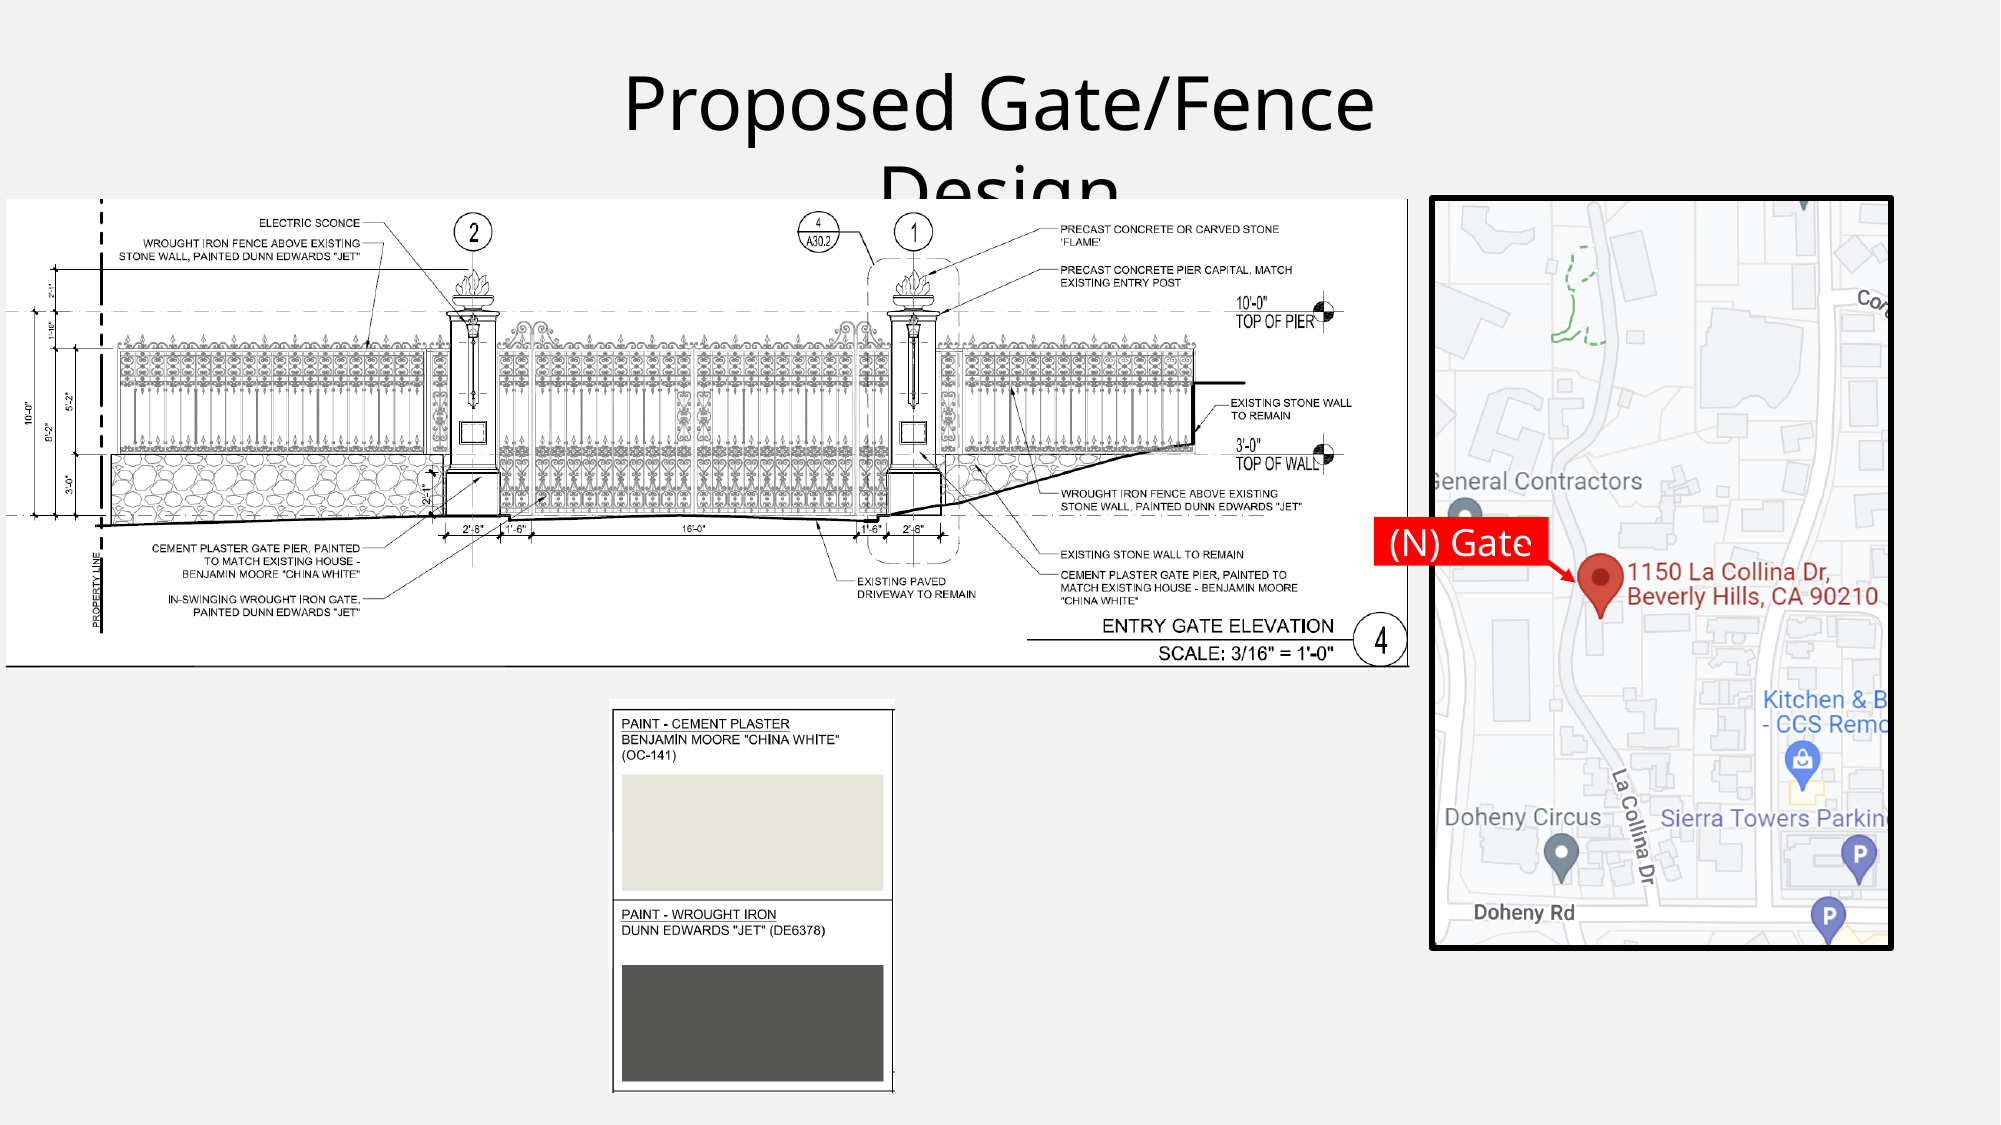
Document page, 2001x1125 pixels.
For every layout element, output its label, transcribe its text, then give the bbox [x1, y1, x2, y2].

text_box (N) Gate [1410, 516, 1434, 567]
picture [609, 699, 895, 1093]
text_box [1521, 542, 1576, 583]
picture [5, 199, 1410, 670]
picture [1434, 201, 1889, 945]
text_box Proposed Gate/Fence Design [478, 47, 1522, 288]
